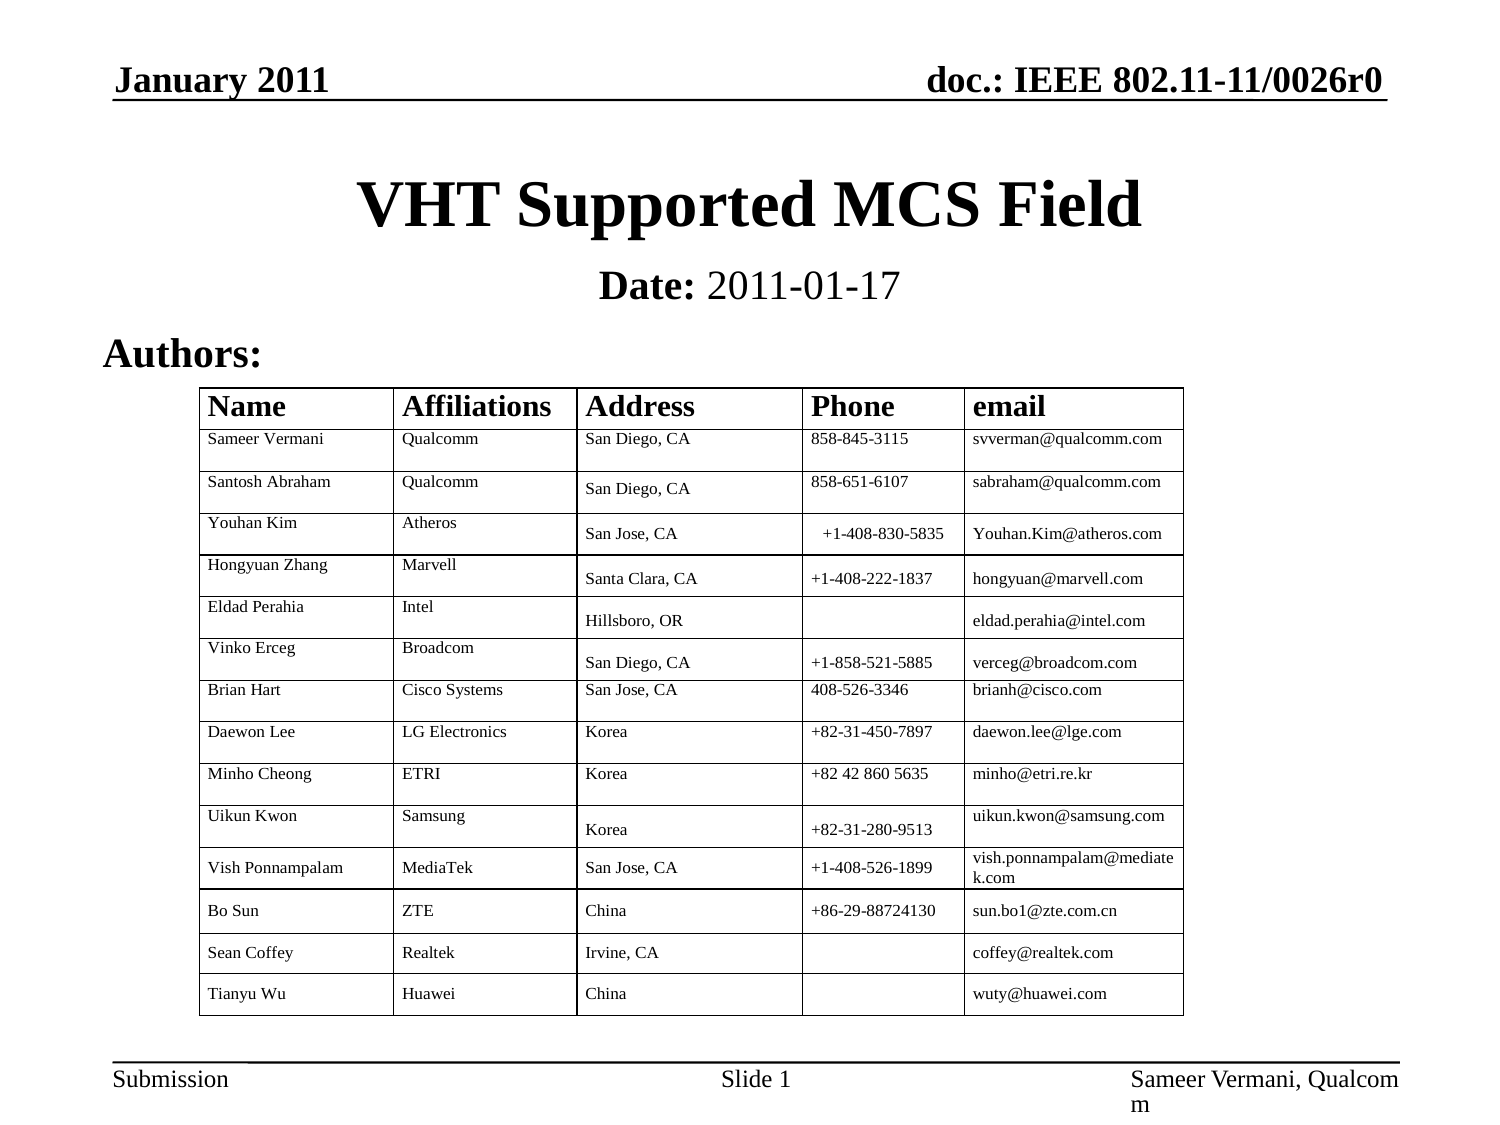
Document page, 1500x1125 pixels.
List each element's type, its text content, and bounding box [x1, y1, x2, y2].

text_box Authors: [87, 318, 325, 381]
list Date: 2011-01-17 [112, 249, 1388, 313]
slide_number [114, 54, 333, 101]
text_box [187, 387, 1244, 1035]
title VHT Supported MCS Field [112, 112, 1388, 249]
footer Sameer Vermani, Qualcomm [1130, 1061, 1402, 1093]
slide_number Slide 1 [712, 1061, 800, 1093]
